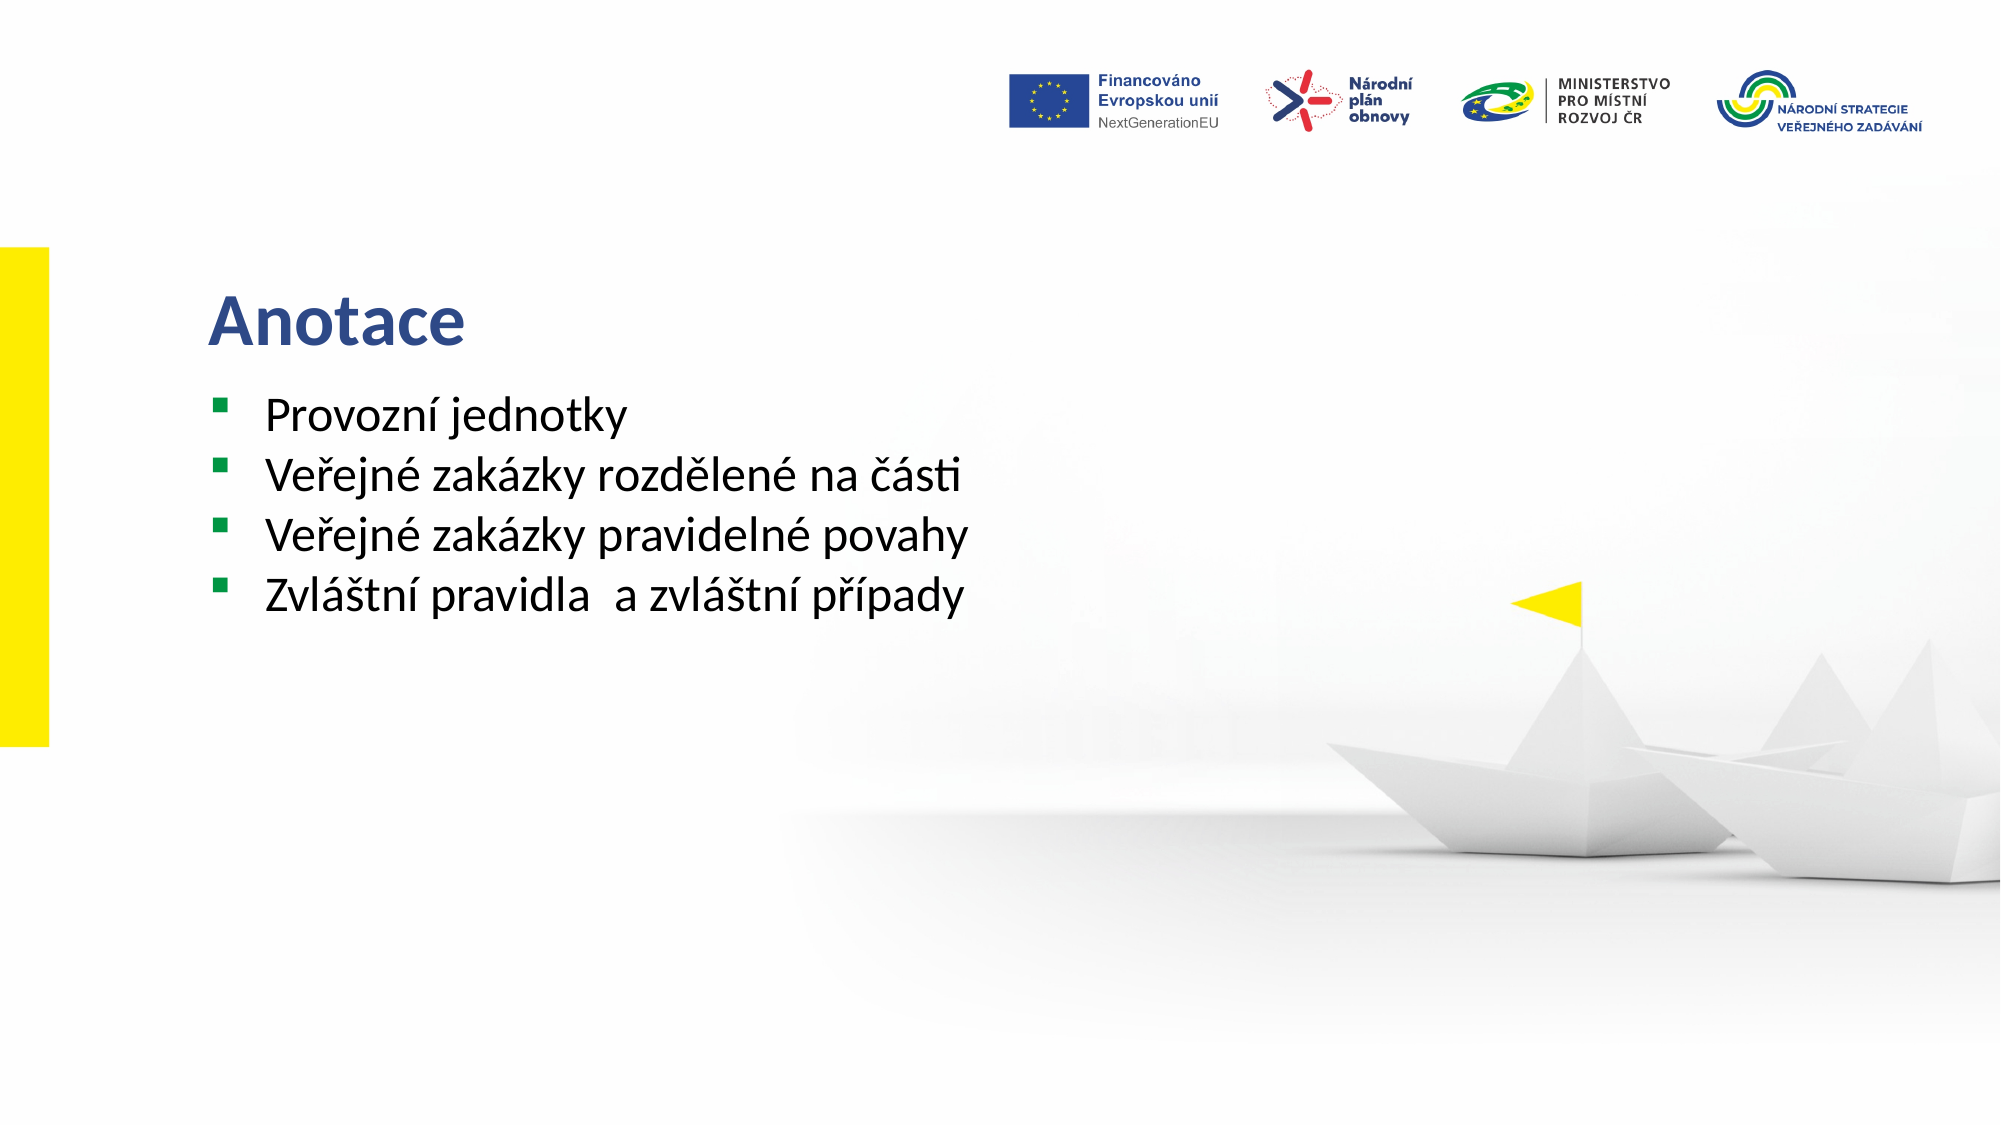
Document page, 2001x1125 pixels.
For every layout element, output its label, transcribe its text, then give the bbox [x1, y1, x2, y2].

picture [0, 0, 2001, 1125]
text_box Provozní jednotky Veřejné zakázky rozdělené na části Veřejné zakázky pravidelné povahy Zvláštní pravidla a zvláštní případy [193, 374, 1726, 870]
text_box Anotace [193, 262, 1742, 368]
